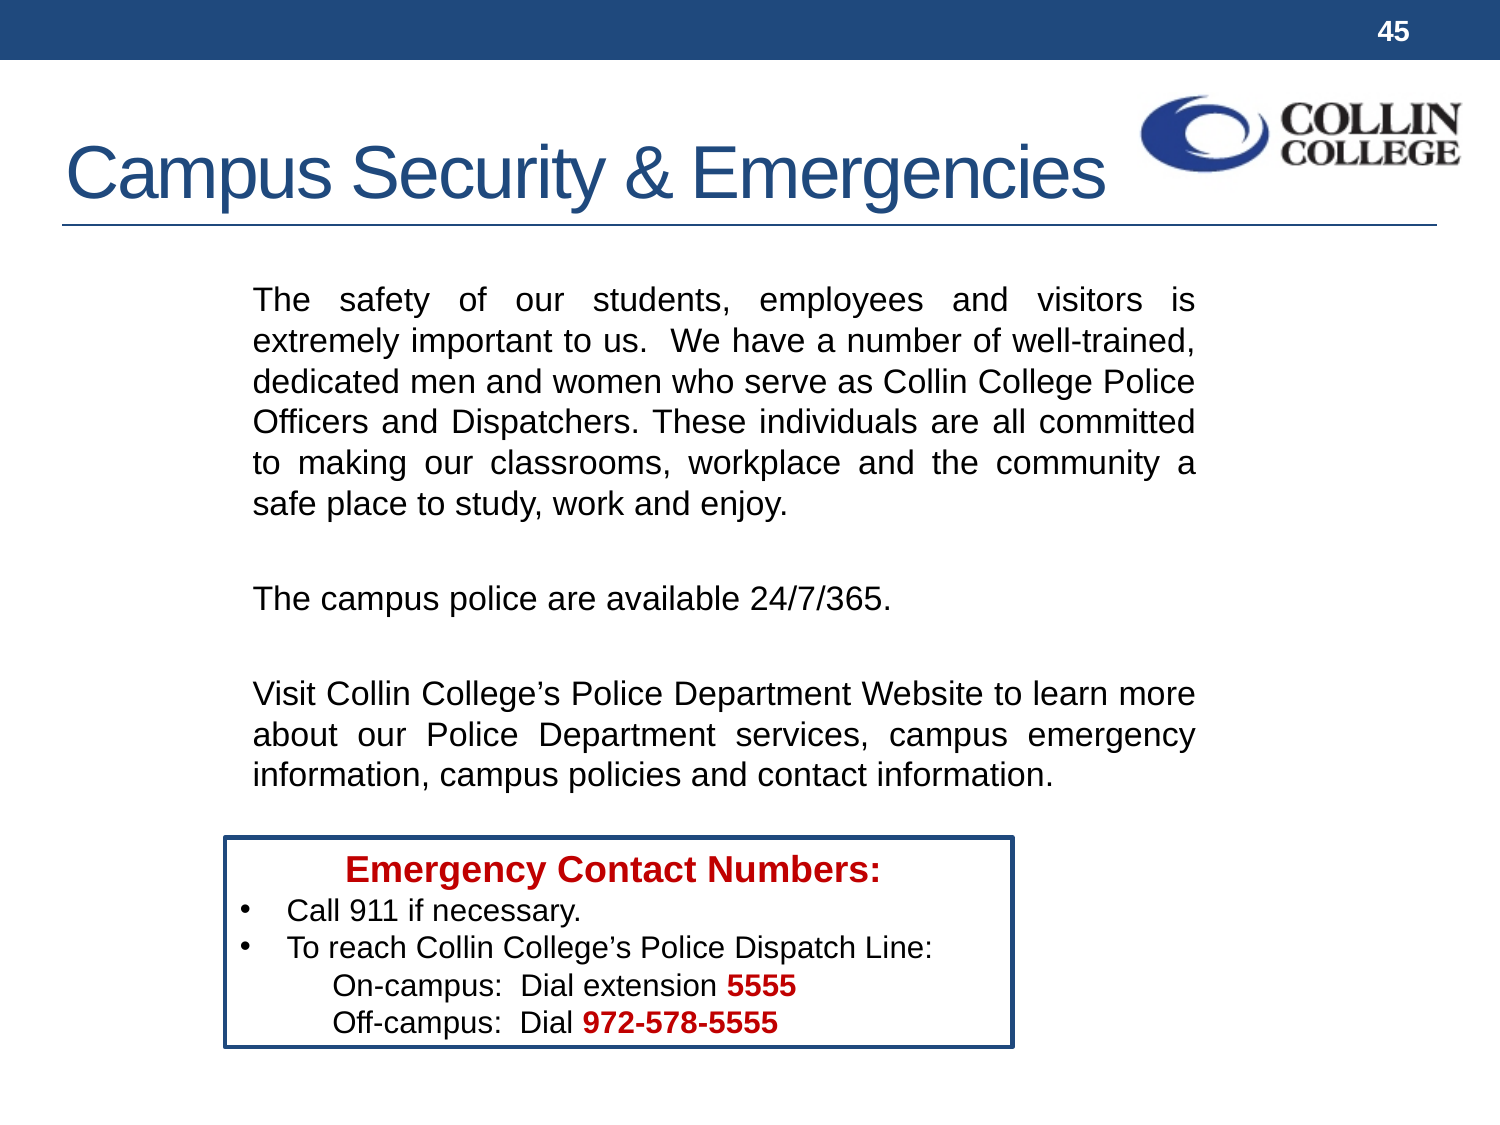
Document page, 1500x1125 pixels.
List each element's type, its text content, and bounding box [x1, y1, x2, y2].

title Campus Security & Emergencies [50, 87, 1400, 250]
text_box Emergency Contact Numbers: Call 911 if necessary. To reach Collin College’s Police Dispatch Line: On-campus: Dial extension 5555 Off-campus: Dial 972-578-5555 [223, 835, 1015, 1049]
picture [1400, 92, 1463, 200]
list The safety of our students, employees and visitors is extremely important to us. We have a number of well-trained, dedicated men and women who serve as Collin College Police Officers and Dispatchers. These individuals are all committed to making our classrooms, workplace and the community a safe place to study, work and enjoy. The campus police are available 24/7/365. Visit Collin College’s Police Department Website to learn more about our Police Department services, campus emergency information, campus policies and contact information. [237, 270, 1213, 821]
slide_number 45 [1250, 3, 1425, 57]
